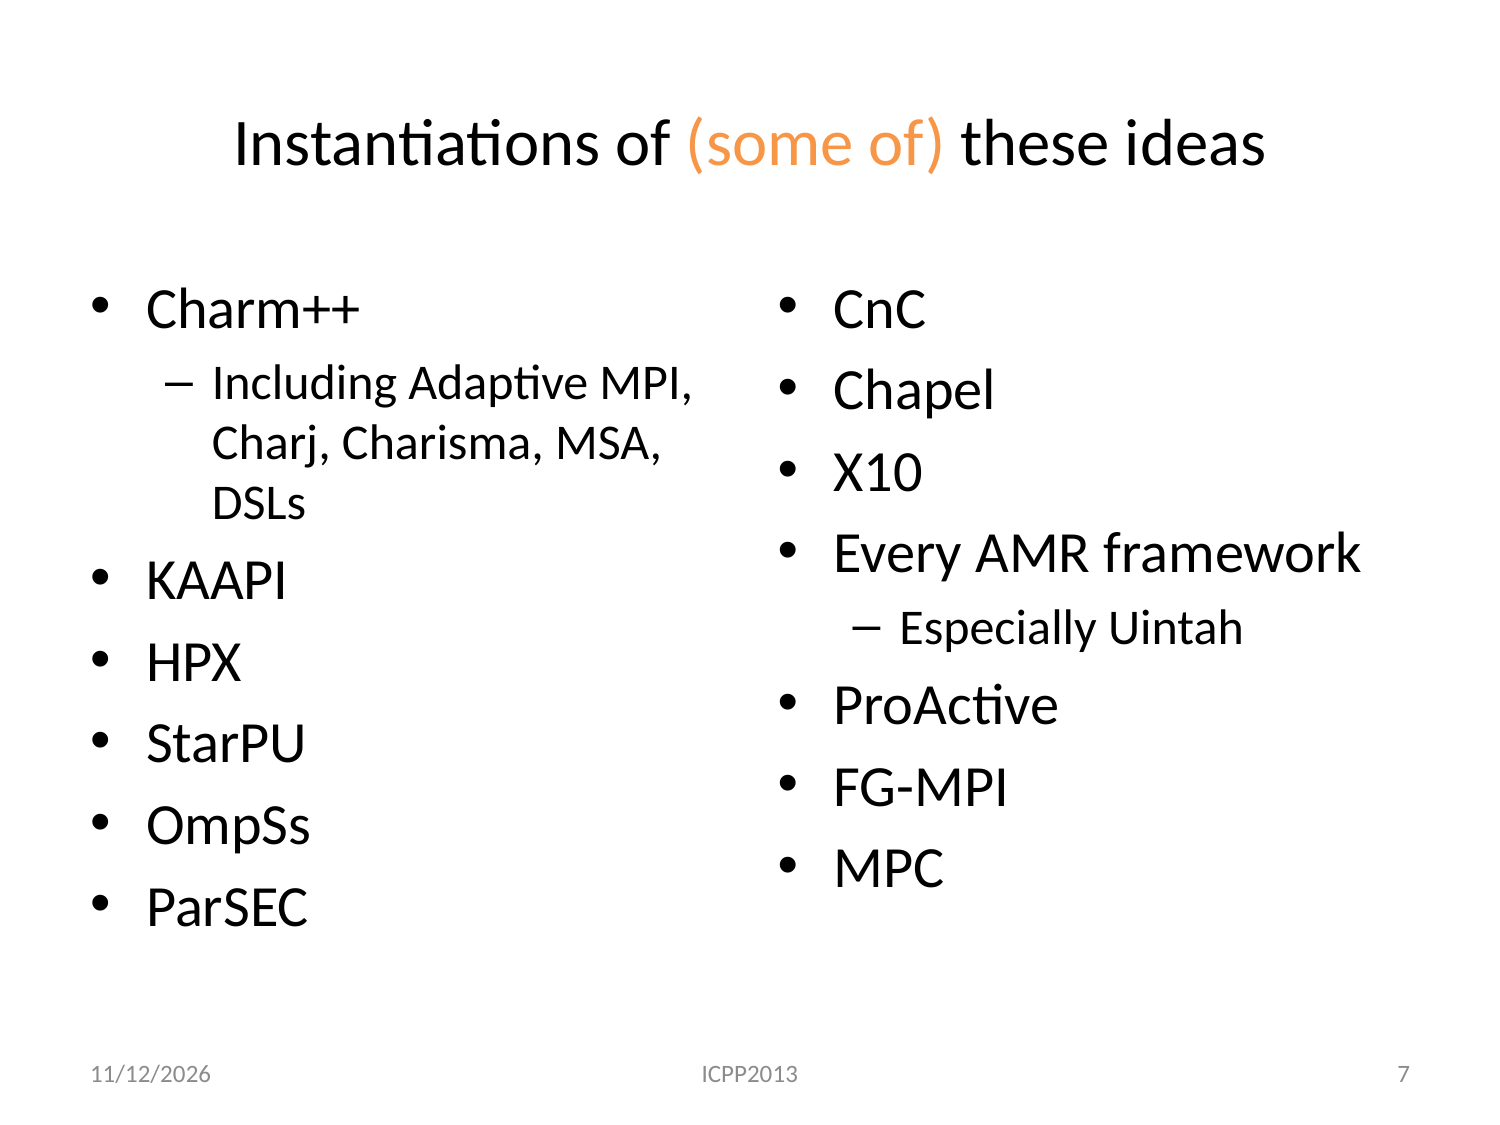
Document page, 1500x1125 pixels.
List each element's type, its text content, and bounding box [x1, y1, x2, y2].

footer ICPP2013 [512, 1042, 988, 1103]
list CnC Chapel X10 Every AMR framework Especially Uintah ProActive FG-MPI MPC [762, 262, 1425, 1005]
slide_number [75, 1042, 425, 1103]
list Charm++ Including Adaptive MPI, Charj, Charisma, MSA, DSLs KAAPI HPX StarPU OmpSs ParSEC [75, 262, 738, 1005]
title Instantiations of (some of) these ideas [75, 45, 1425, 233]
slide_number 7 [1074, 1042, 1425, 1103]
